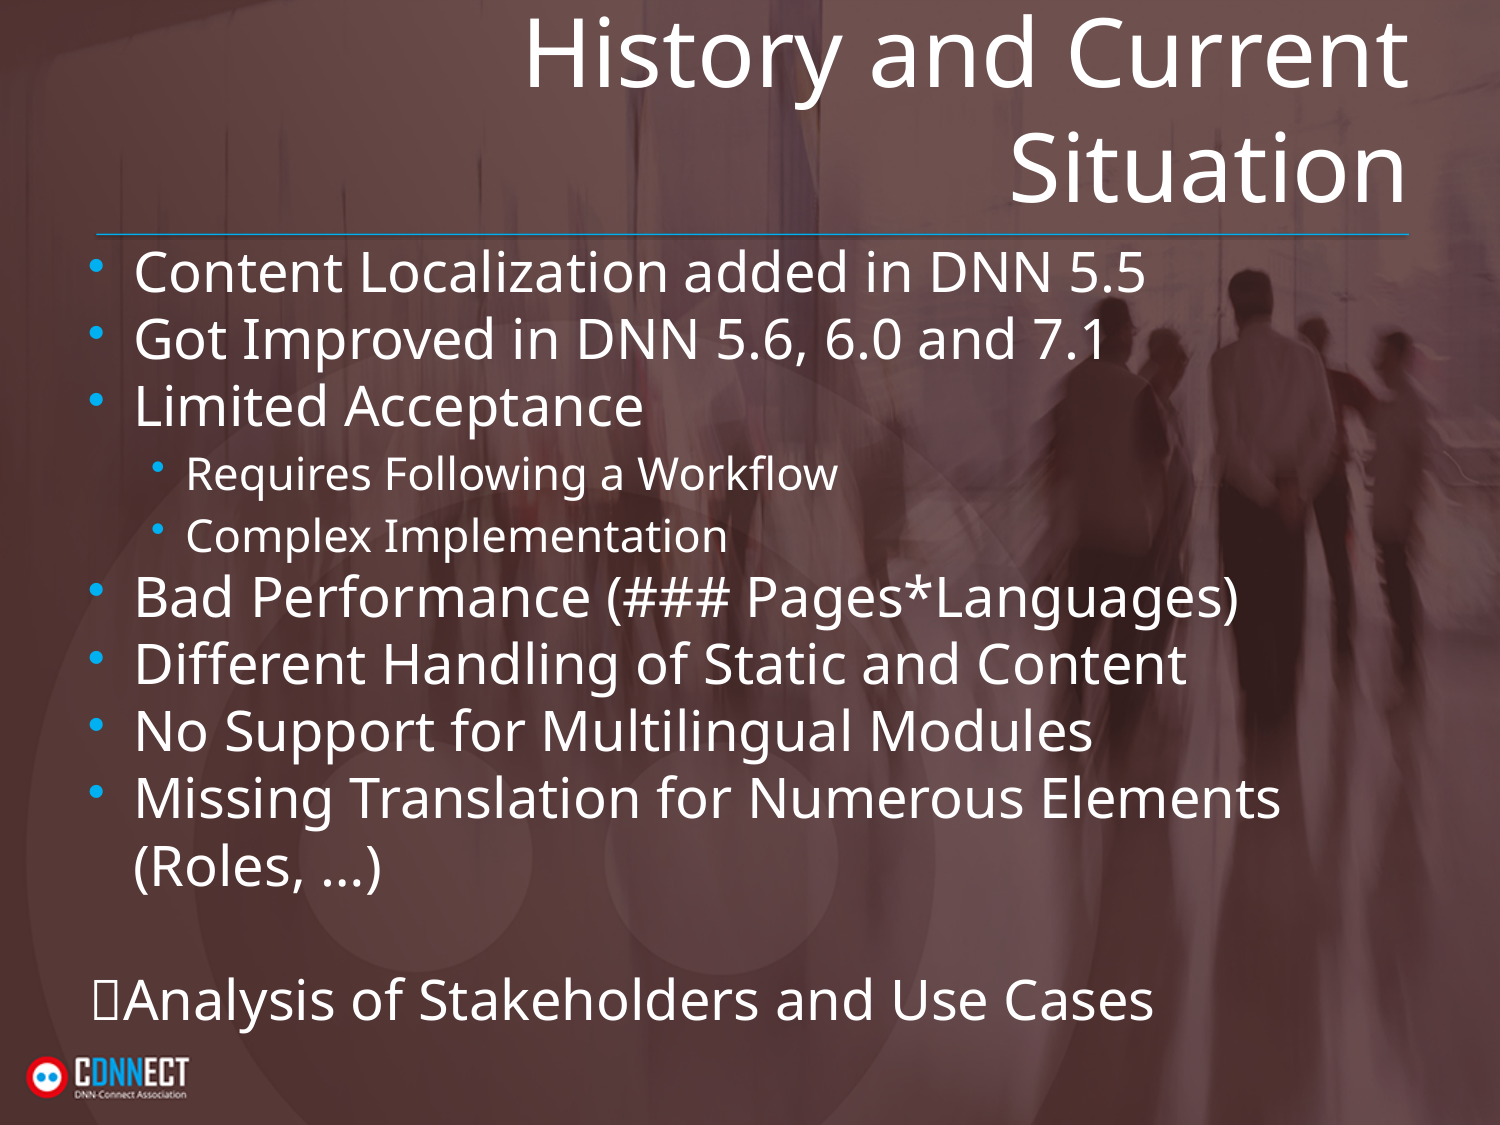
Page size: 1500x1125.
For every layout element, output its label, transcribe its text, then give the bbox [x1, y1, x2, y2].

title History and Current Situation [75, 41, 1425, 229]
picture [0, 0, 1500, 1125]
list Content Localization added in DNN 5.5 Got Improved in DNN 5.6, 6.0 and 7.1 Limited Acceptance Requires Following a Workflow Complex Implementation Bad Performance (### Pages*Languages) Different Handling of Static and Content No Support for Multilingual Modules Missing Translation for Numerous Elements (Roles, …) Analysis of Stakeholders and Use Cases [75, 229, 1425, 1047]
